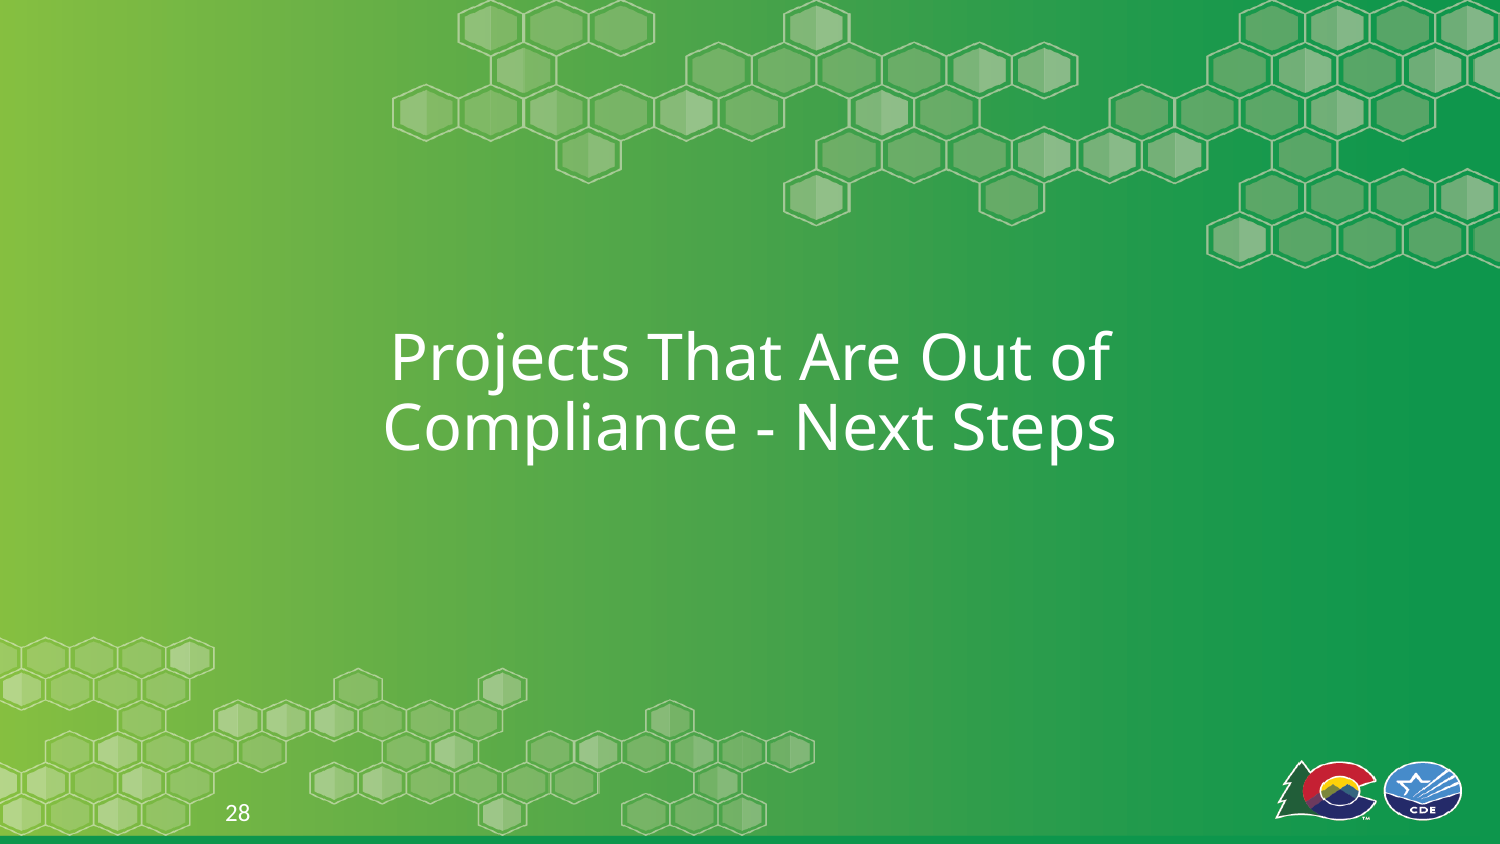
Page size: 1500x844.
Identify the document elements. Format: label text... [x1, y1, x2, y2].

picture [0, 0, 1500, 844]
slide_number 28 [214, 790, 468, 836]
title Projects That Are Out of Compliance - Next Steps [271, 319, 1229, 607]
